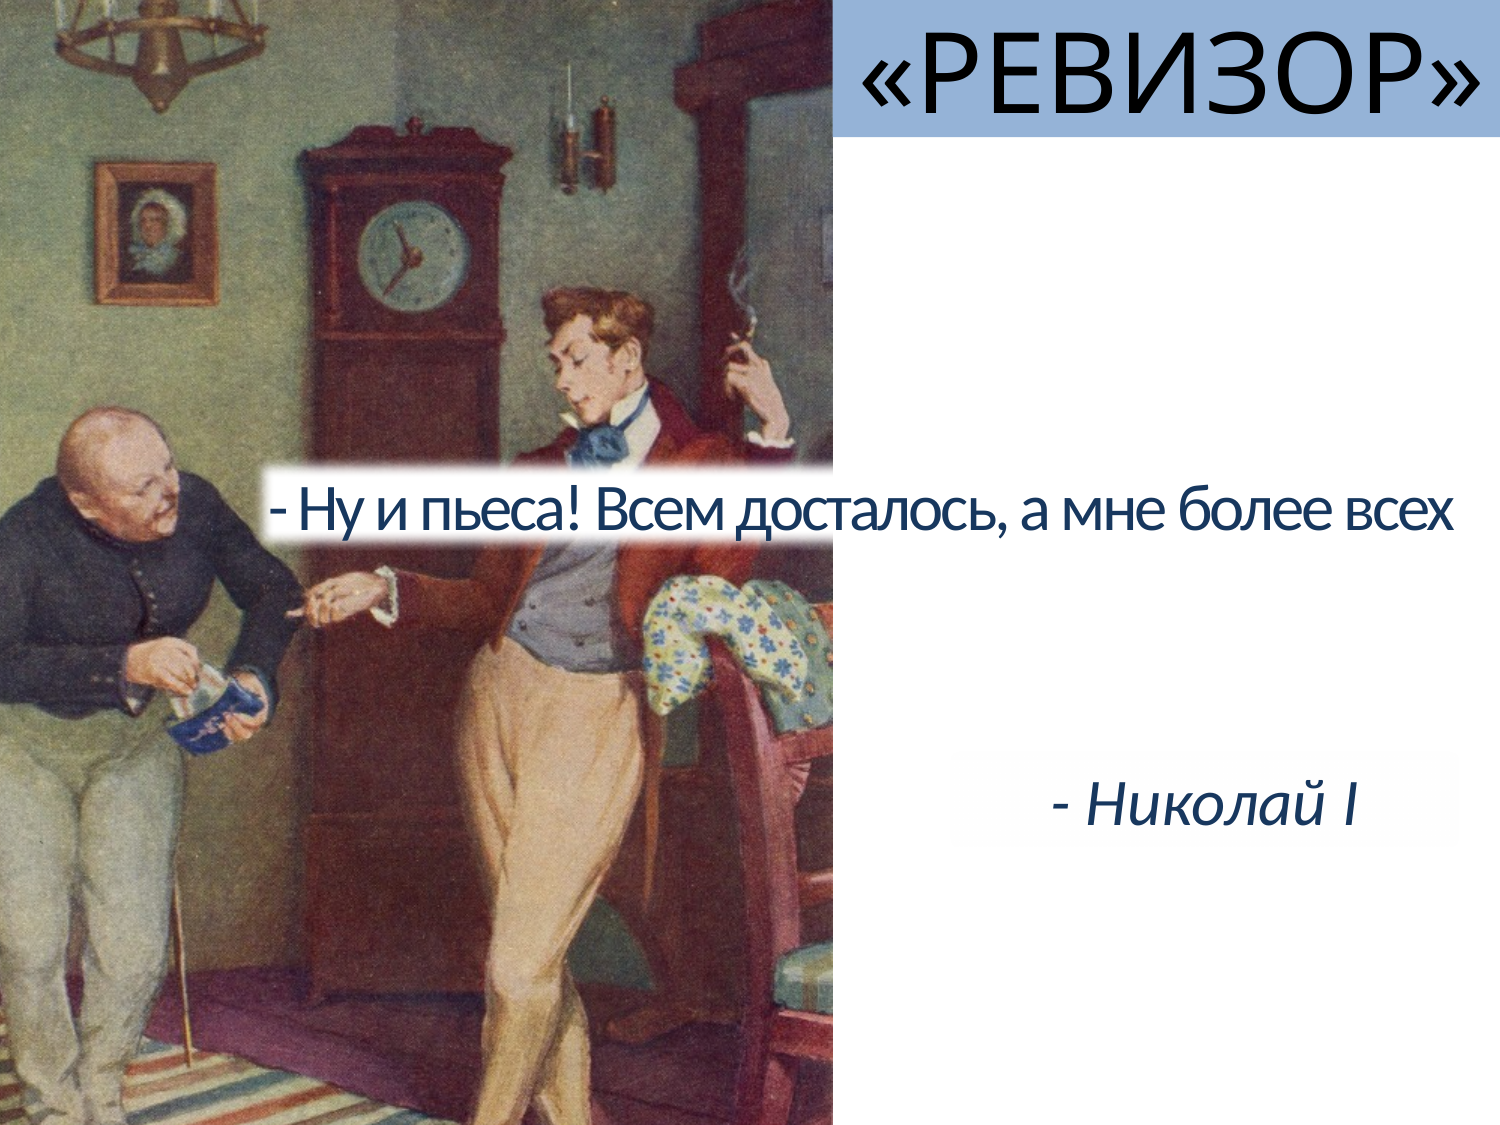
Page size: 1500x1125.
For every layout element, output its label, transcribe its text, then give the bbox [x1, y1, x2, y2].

text_box - Николай I [968, 769, 1442, 830]
text_box - Ну и пьеса! Всем досталось, а мне более всех [837, 475, 1500, 534]
picture [0, 0, 833, 1125]
text_box «РЕВИЗОР» [834, 0, 1500, 138]
